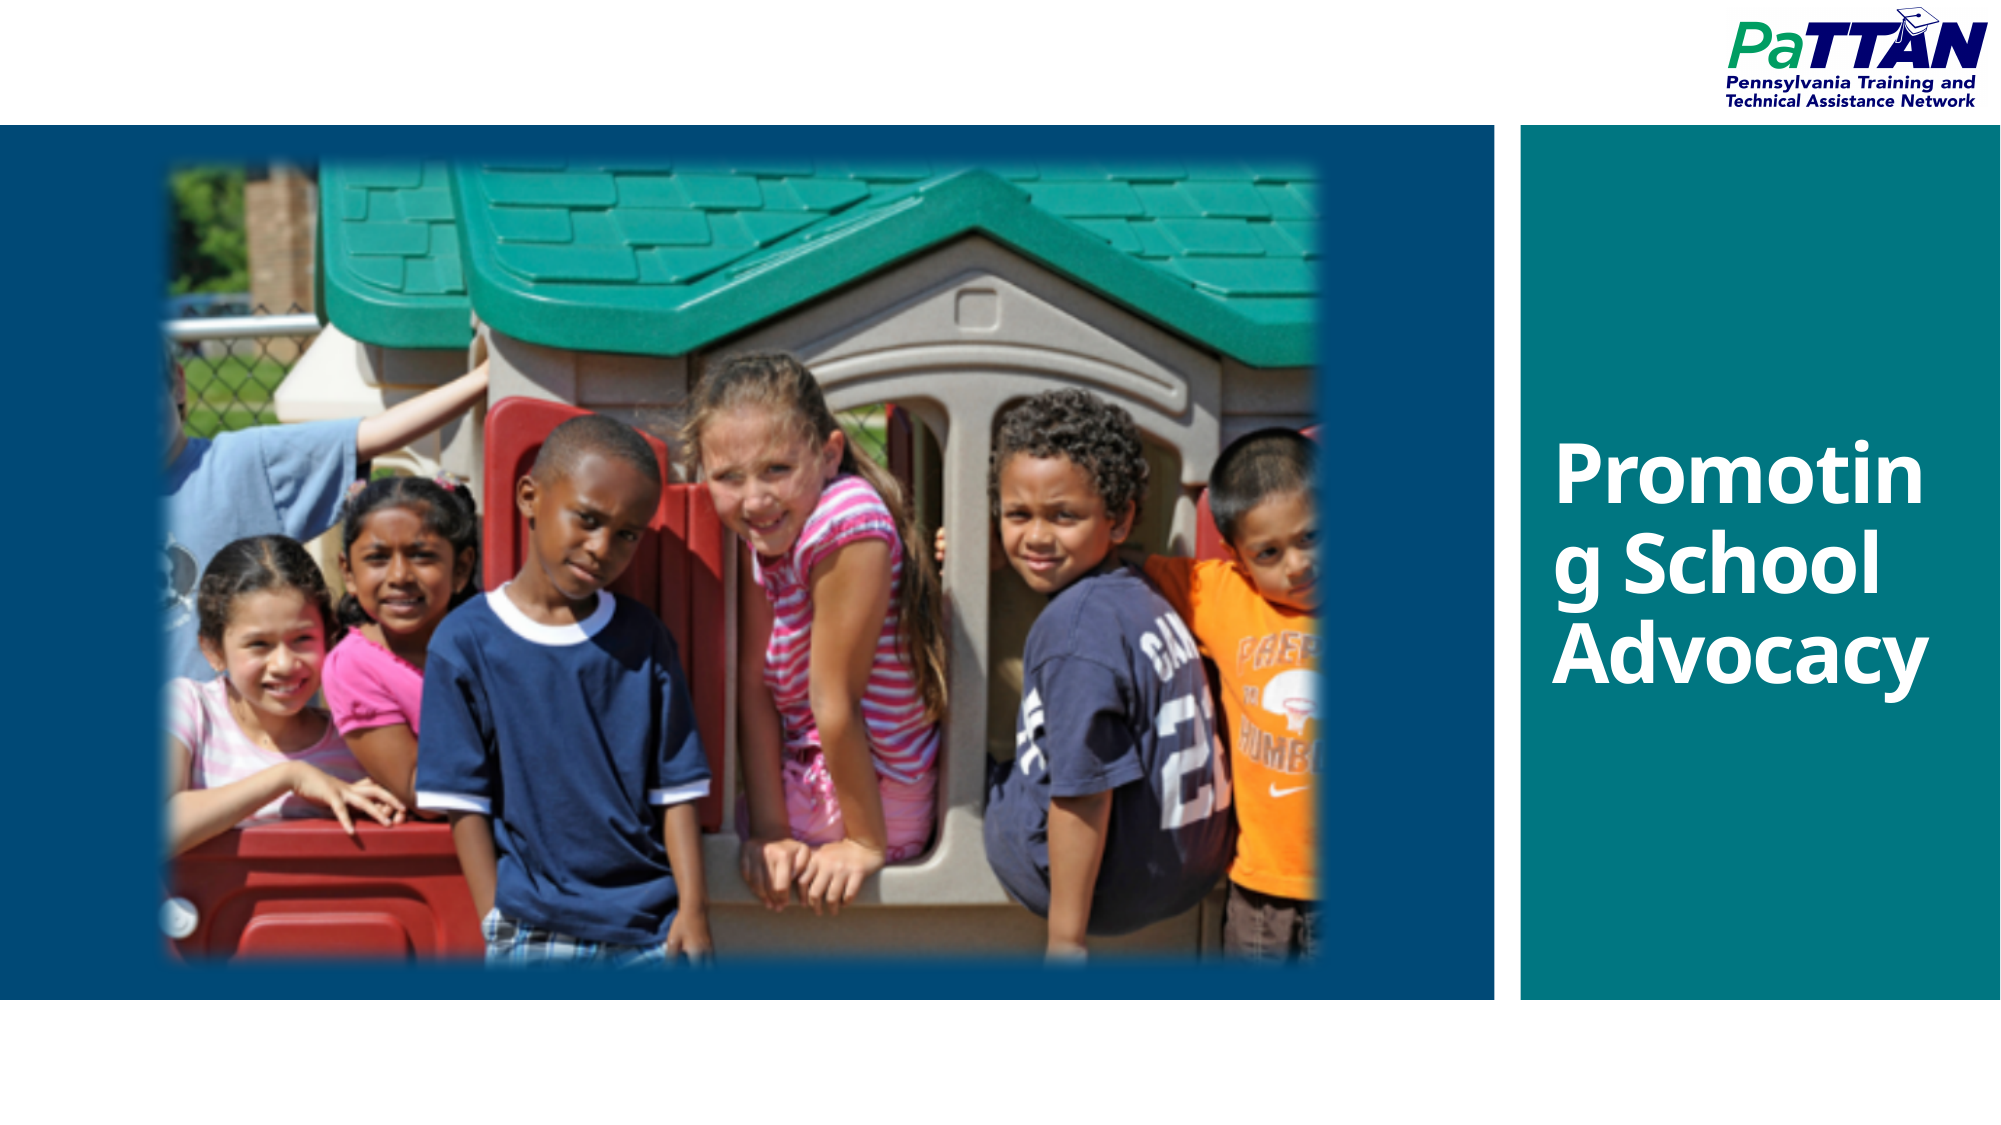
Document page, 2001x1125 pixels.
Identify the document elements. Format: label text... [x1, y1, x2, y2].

picture [152, 150, 1332, 976]
title Promoting School Advocacy [1537, 299, 1984, 834]
picture [1726, 7, 1988, 107]
